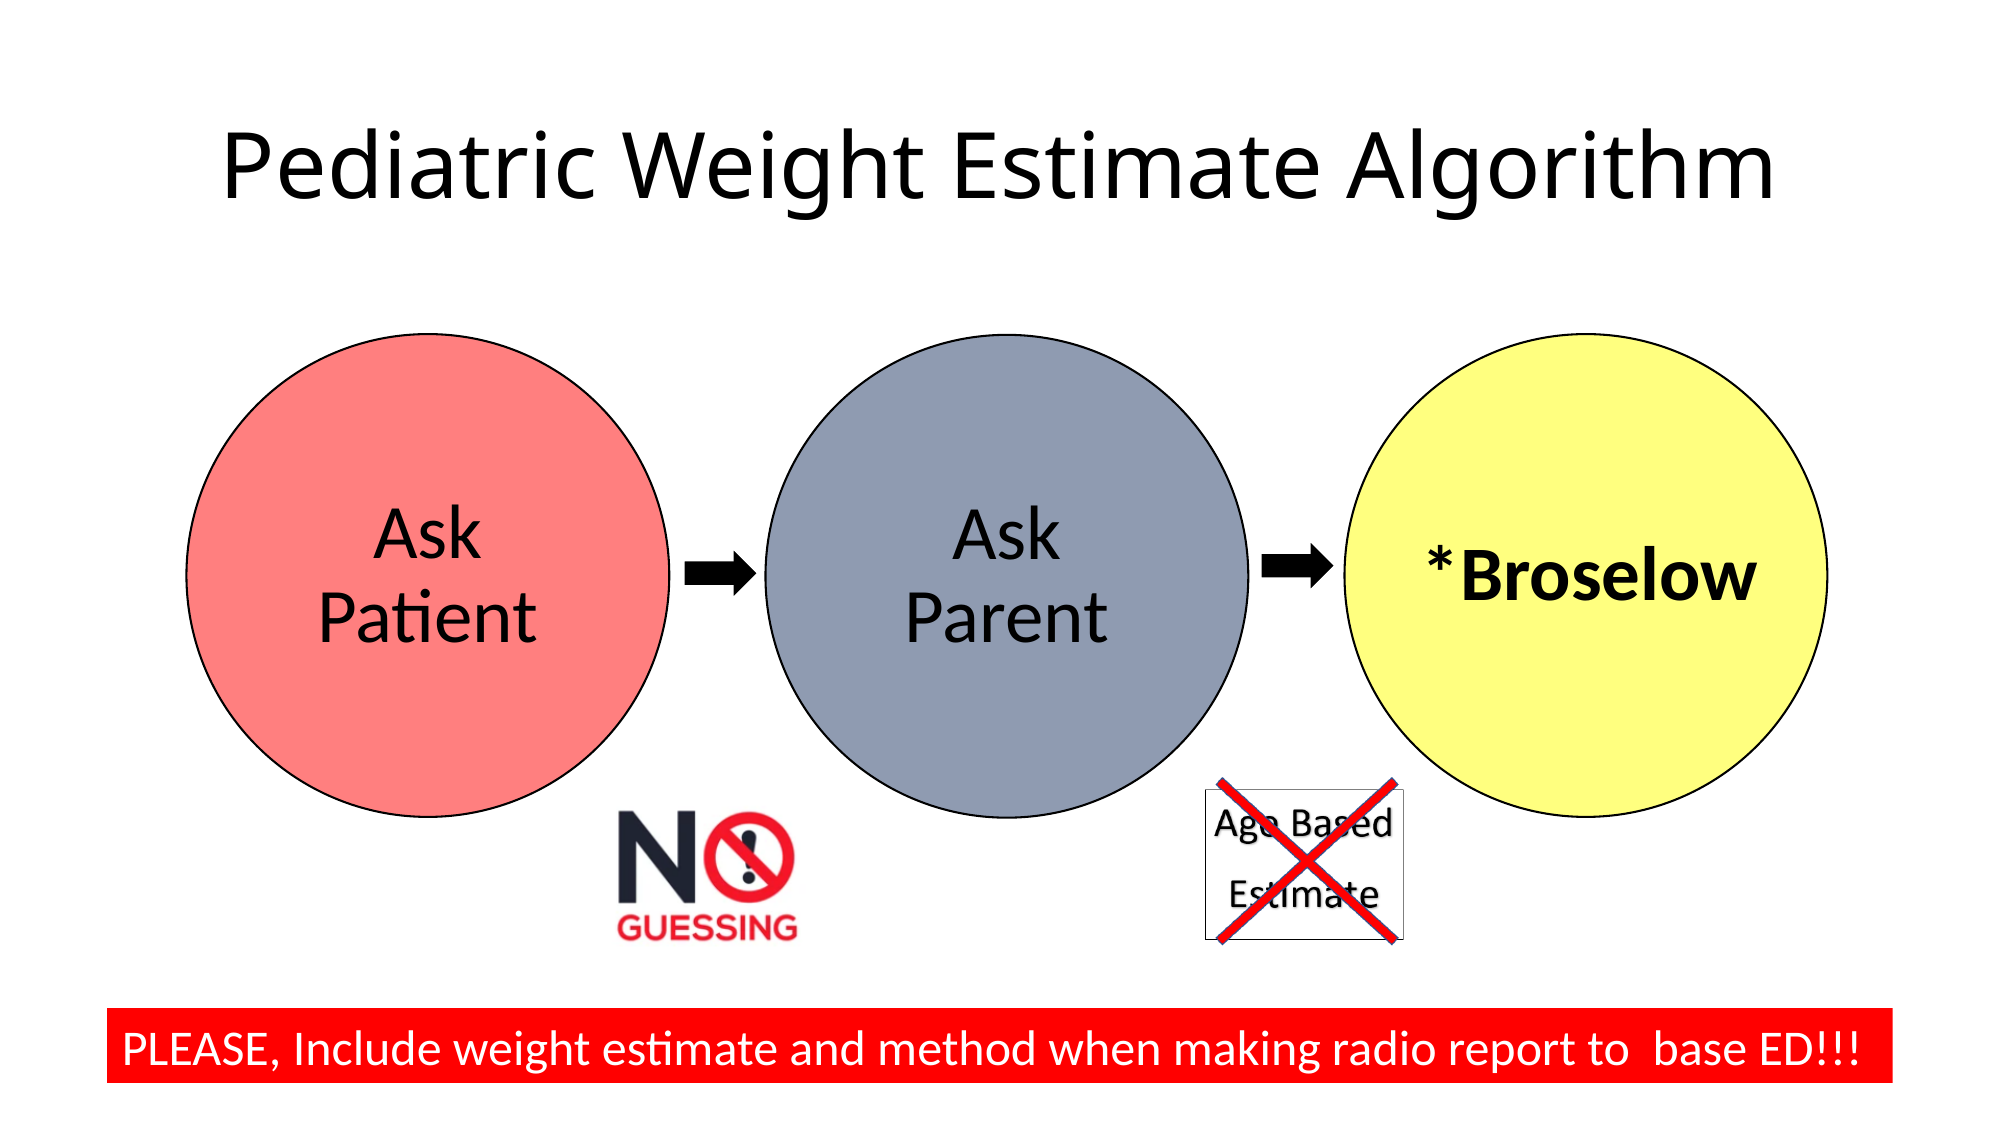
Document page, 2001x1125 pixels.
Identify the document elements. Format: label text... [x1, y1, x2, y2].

text_box [682, 545, 760, 602]
title Pediatric Weight Estimate Algorithm [137, 59, 1863, 278]
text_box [765, 334, 1249, 818]
picture [1194, 765, 1419, 958]
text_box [1344, 334, 1828, 817]
picture [608, 797, 806, 951]
text_box [1259, 537, 1337, 594]
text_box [186, 334, 670, 817]
text_box PLEASE, Include weight estimate and method when making radio report to base ED!!! [107, 1008, 1893, 1083]
